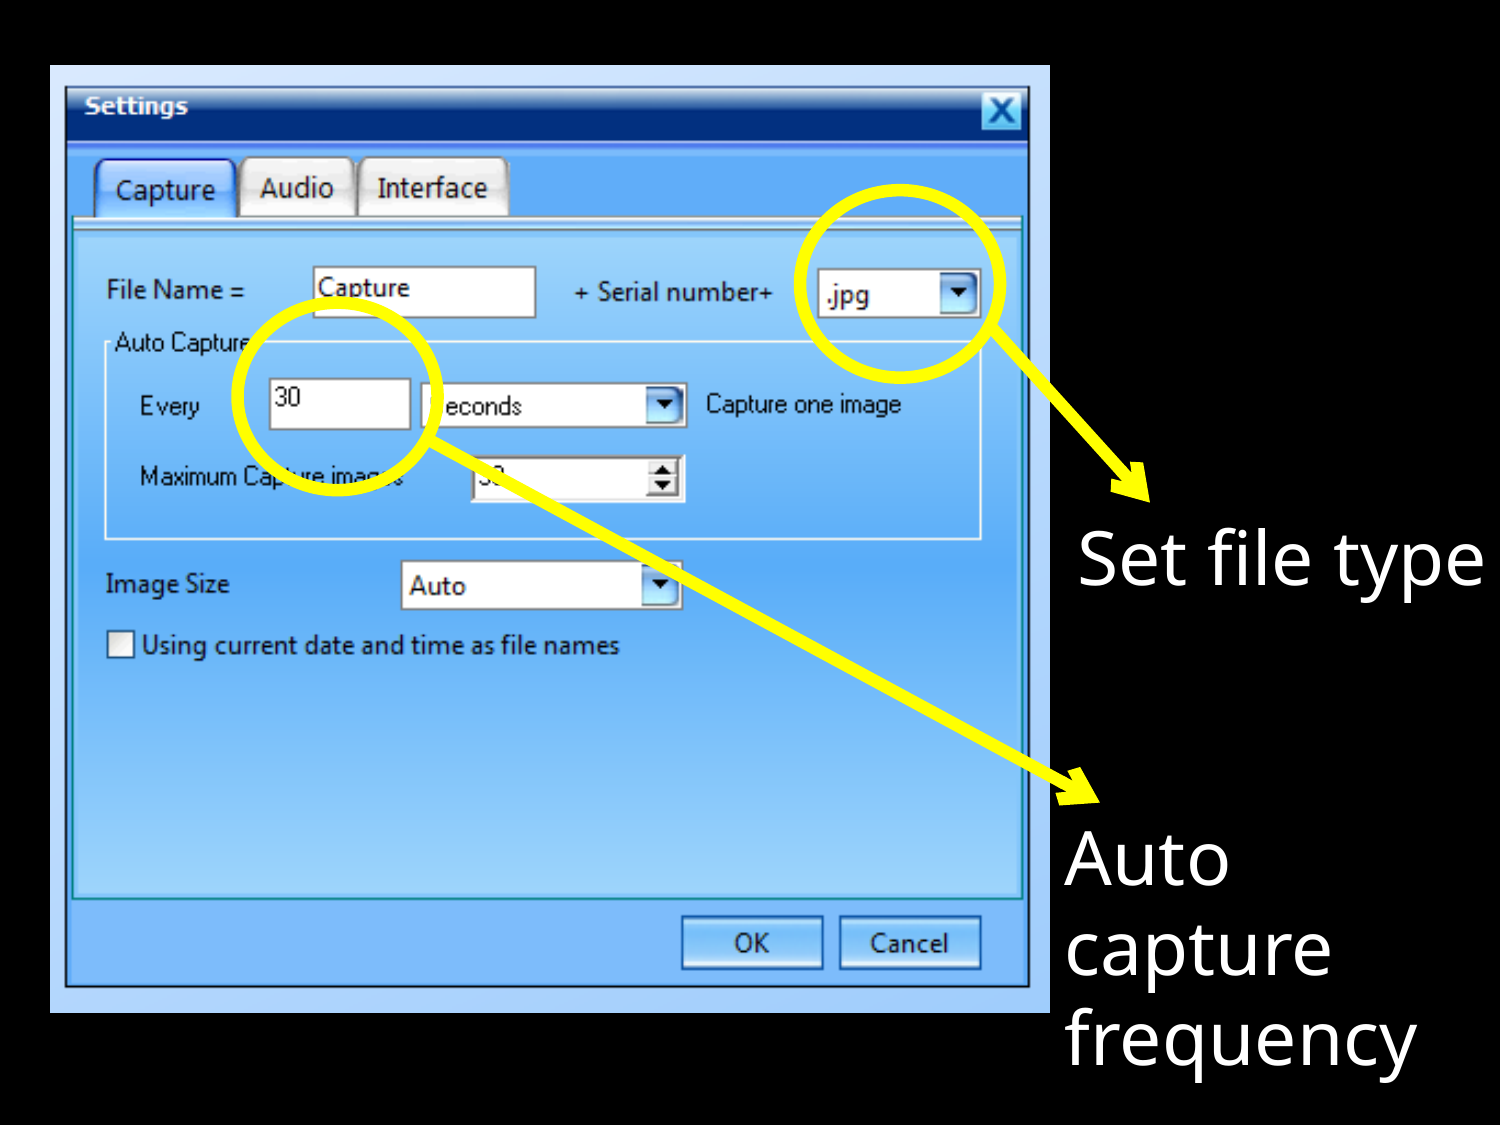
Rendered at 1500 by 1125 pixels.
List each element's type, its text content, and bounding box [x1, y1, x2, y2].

text_box Set file type [1105, 502, 1500, 608]
picture [49, 64, 1051, 1013]
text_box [991, 327, 1151, 503]
text_box Auto capture frequency [1049, 802, 1500, 1088]
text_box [429, 439, 1101, 803]
